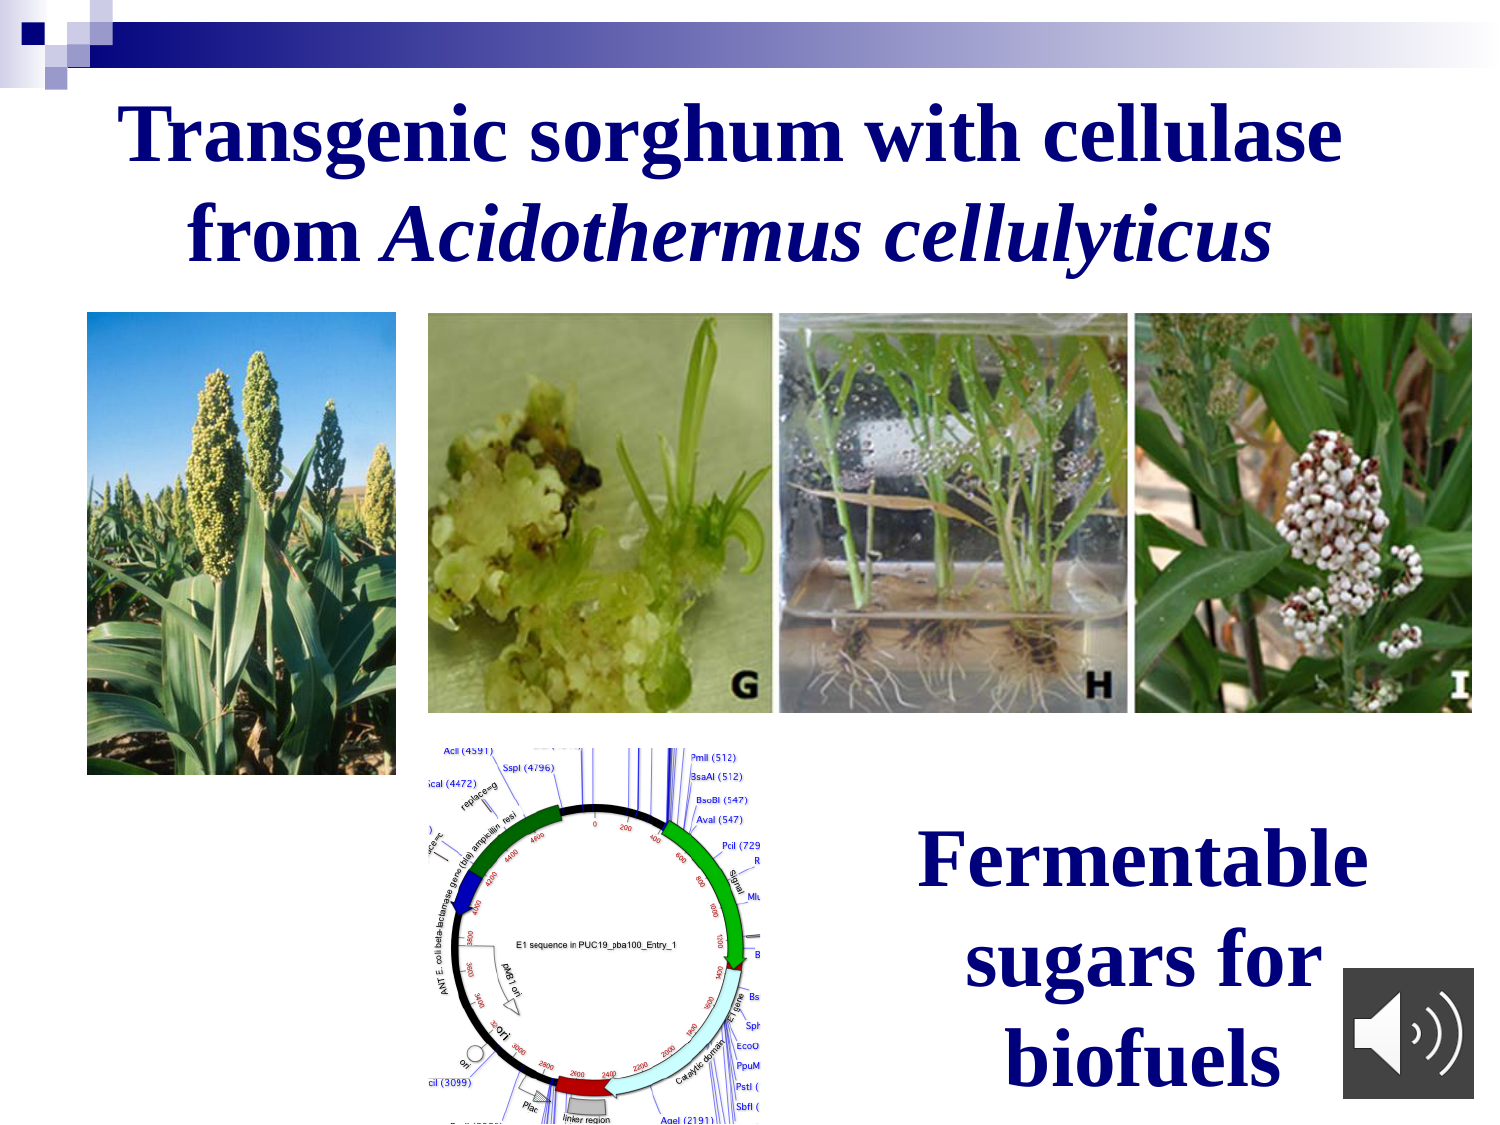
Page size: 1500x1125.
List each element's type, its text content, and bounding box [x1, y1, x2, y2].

text_box Fermentable sugars for biofuels [887, 795, 1400, 1111]
picture [87, 312, 397, 776]
picture [428, 313, 1472, 713]
text_box Transgenic sorghum with cellulase from Acidothermus cellulyticus [87, 70, 1375, 286]
picture [1341, 966, 1476, 1101]
picture [428, 748, 761, 1124]
